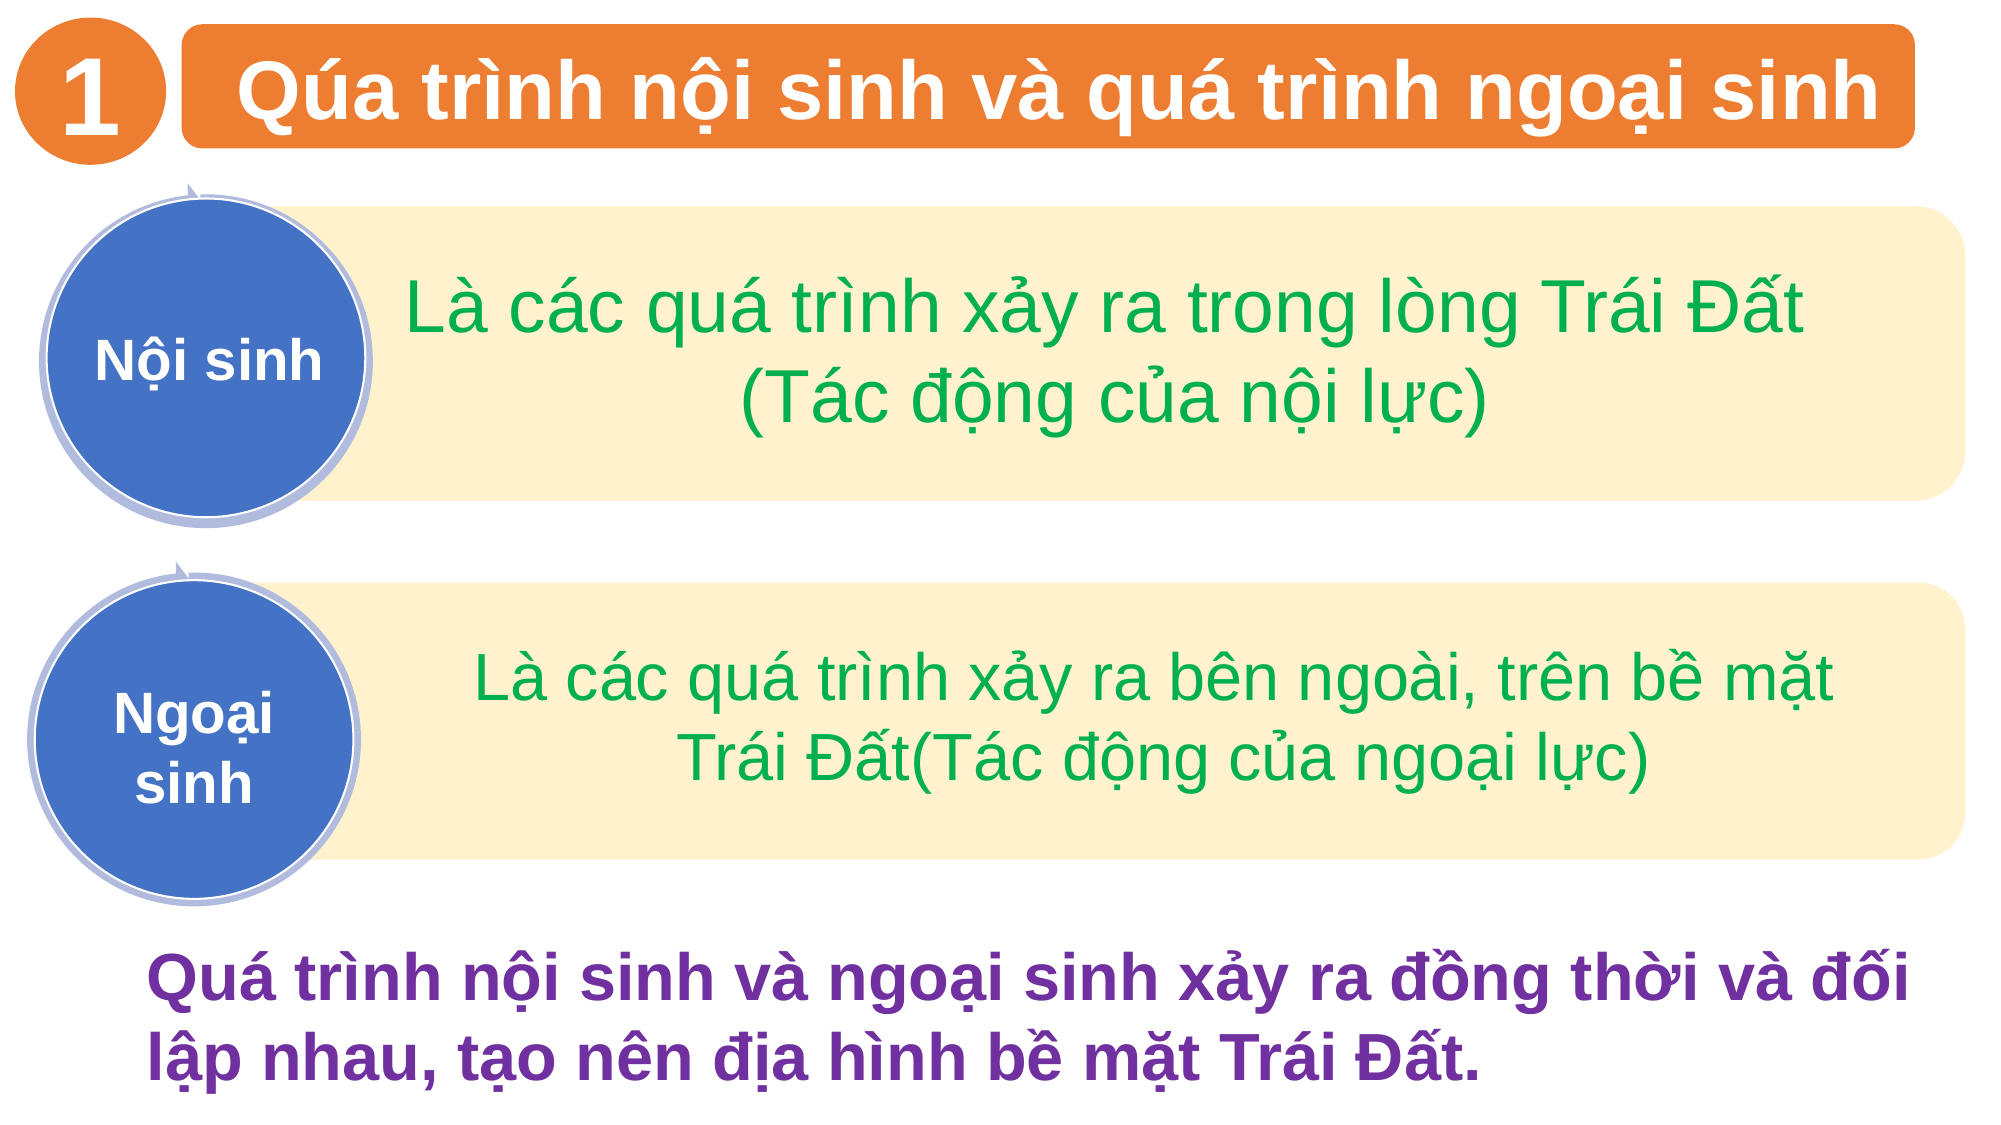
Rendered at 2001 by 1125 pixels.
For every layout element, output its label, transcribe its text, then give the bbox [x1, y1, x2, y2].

text_box Qúa trình nội sinh và quá trình ngoại sinh [180, 23, 1917, 150]
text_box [374, 582, 1992, 860]
text_box Quá trình nội sinh và ngoại sinh xảy ra đồng thời và đối lập nhau, tạo nên địa hình bề mặt Trái Đất. [131, 926, 1962, 1102]
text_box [386, 206, 1966, 501]
text_box 1 [13, 16, 168, 166]
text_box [26, 182, 386, 541]
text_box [14, 560, 374, 919]
